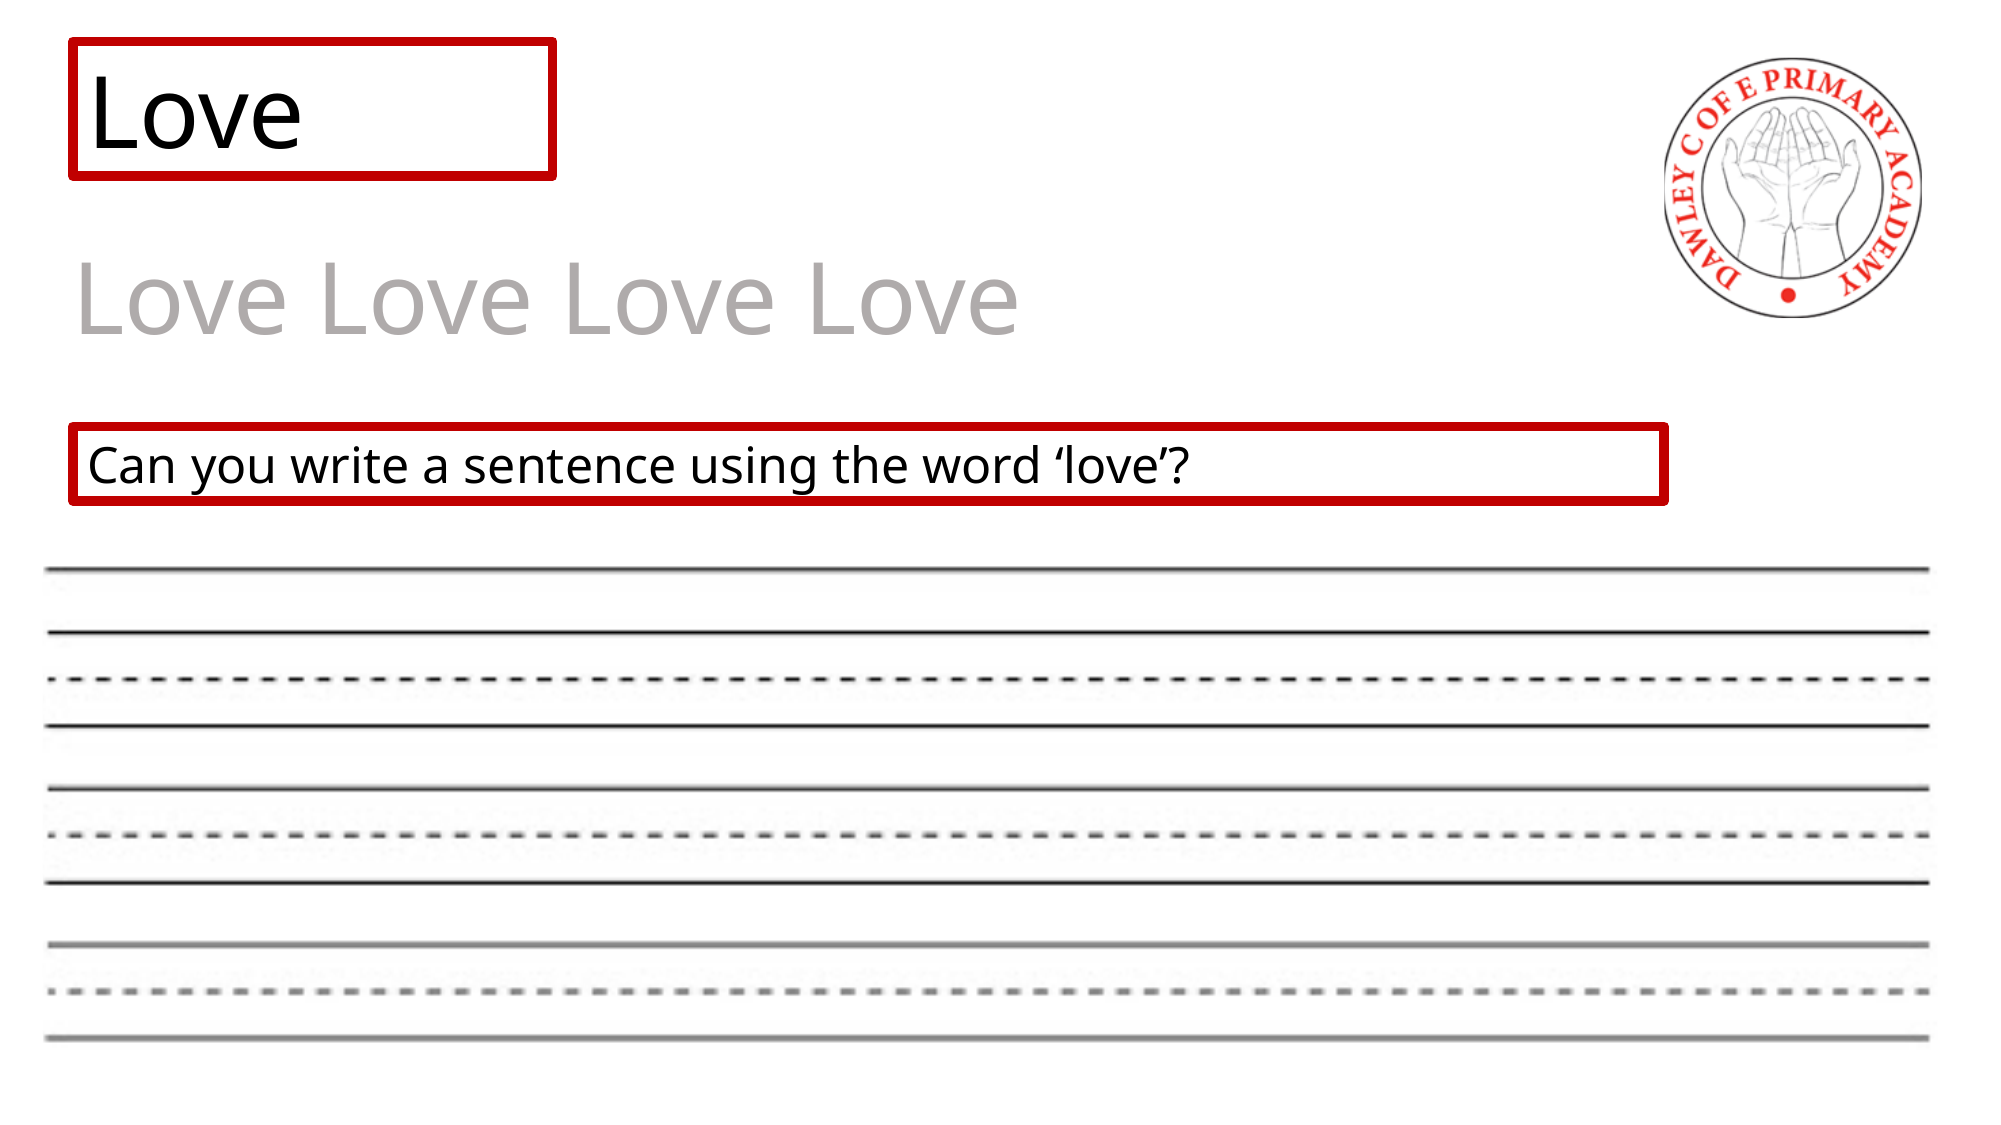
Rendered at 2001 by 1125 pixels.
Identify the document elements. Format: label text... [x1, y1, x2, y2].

text_box Love Love Love Love [57, 227, 1650, 363]
text_box Can you write a sentence using the word ‘love’? [72, 426, 1665, 502]
picture [42, 544, 1938, 1079]
picture [1664, 38, 1938, 342]
text_box Love [72, 41, 553, 177]
